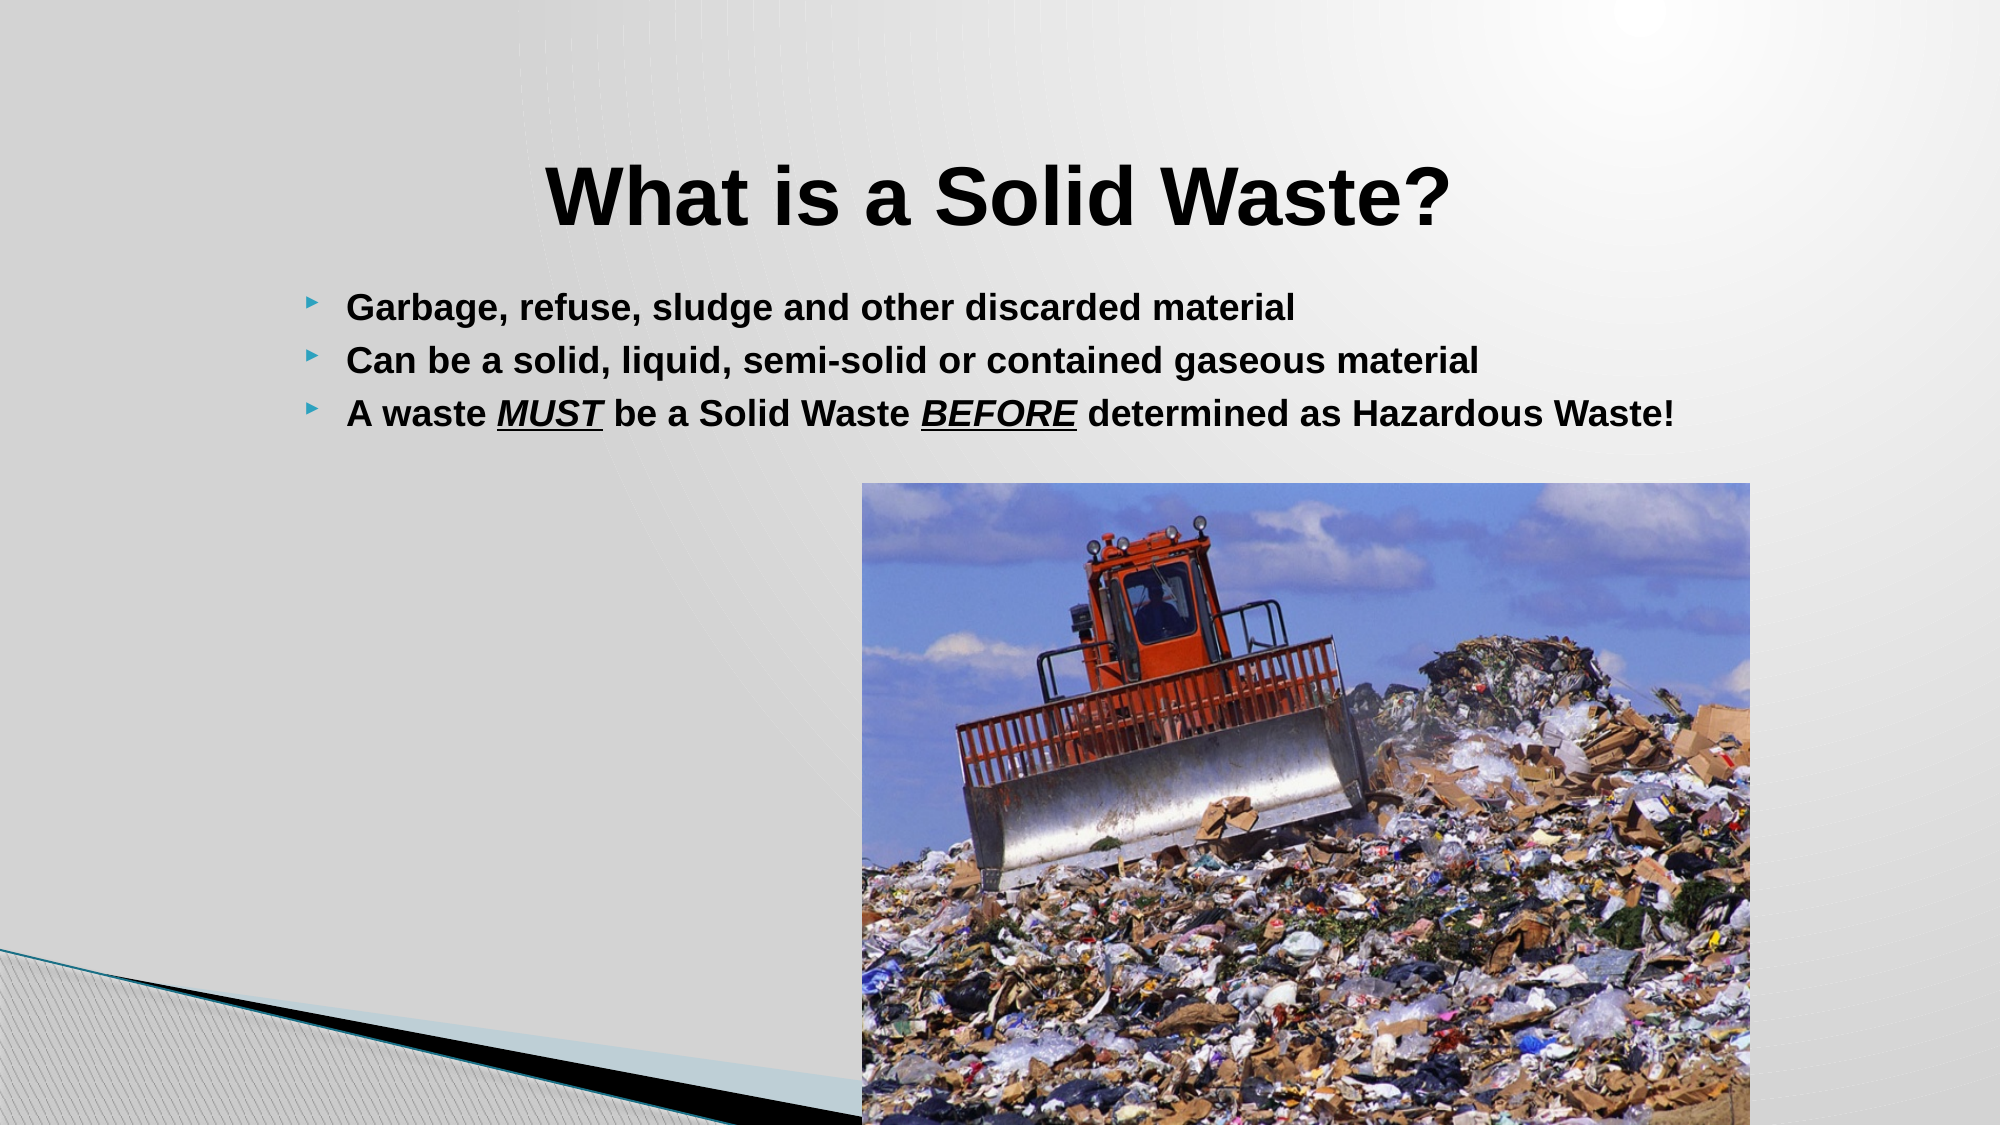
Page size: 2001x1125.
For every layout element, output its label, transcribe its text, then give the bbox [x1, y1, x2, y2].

picture [862, 483, 1751, 1125]
title What is a Solid Waste? [433, 136, 1567, 277]
list Garbage, refuse, sludge and other discarded material Can be a solid, liquid, semi-solid or contained gaseous material A waste MUST be a Solid Waste BEFORE determined as Hazardous Waste! [275, 277, 1813, 872]
